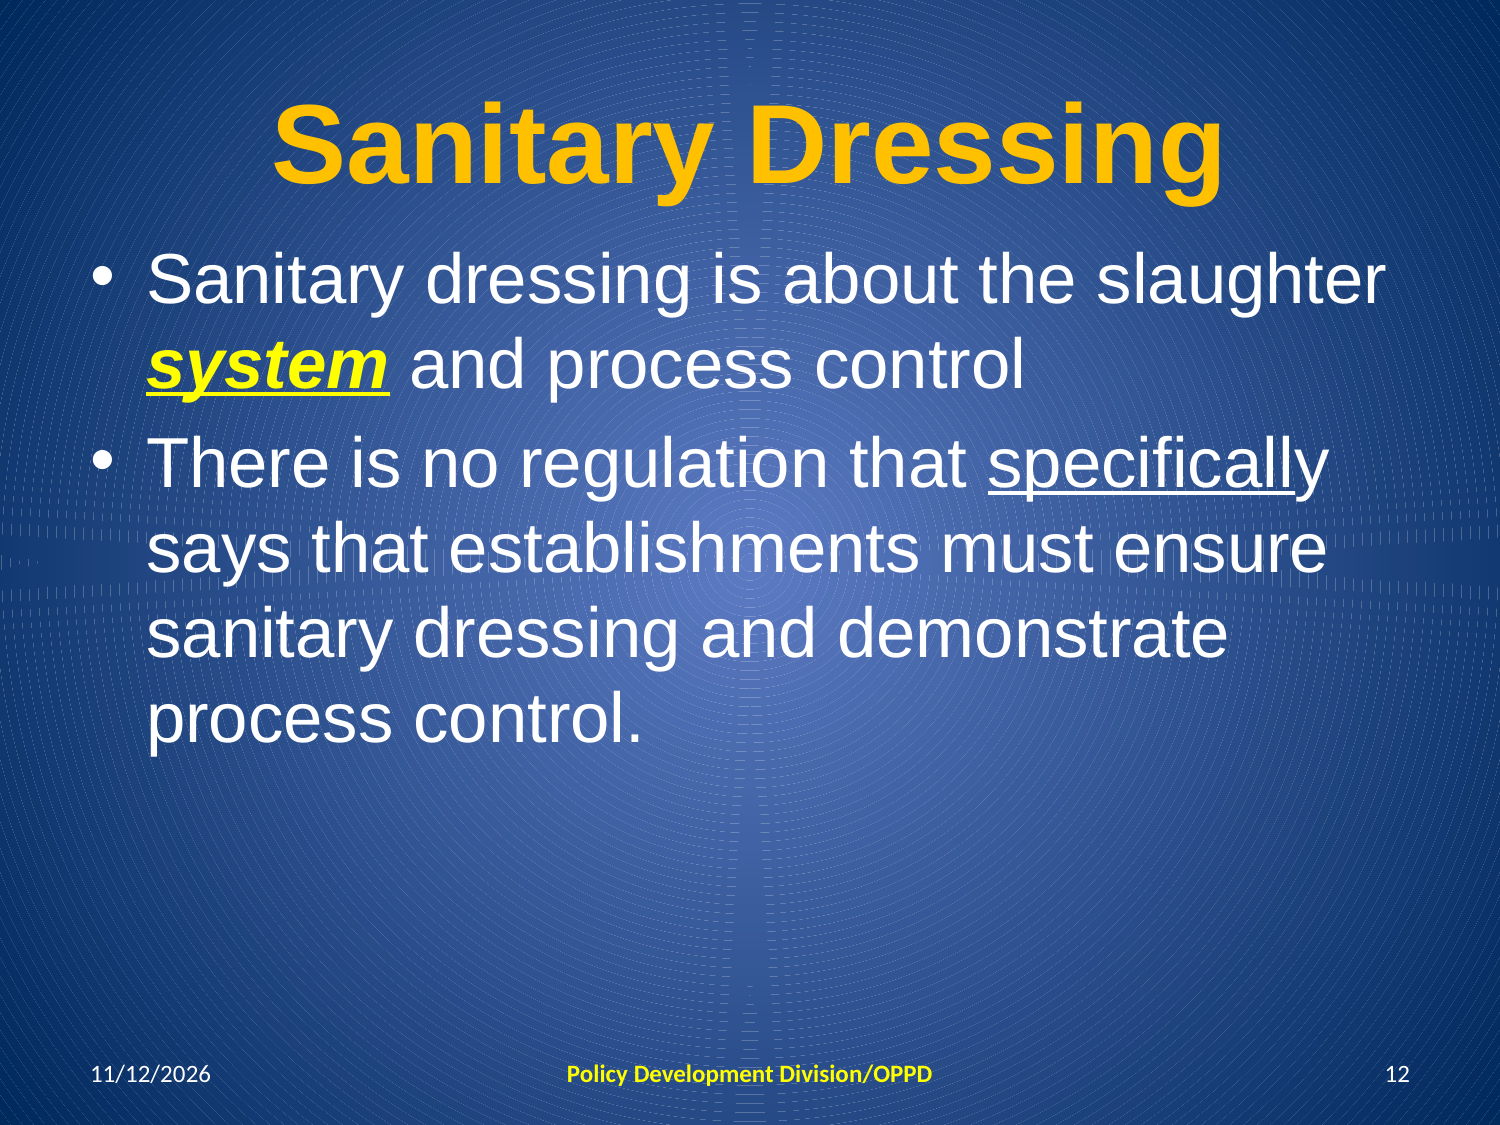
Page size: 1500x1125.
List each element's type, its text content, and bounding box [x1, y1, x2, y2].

slide_number 12 [1074, 1042, 1425, 1103]
list Sanitary dressing is about the slaughter system and process control There is no regulation that specifically says that establishments must ensure sanitary dressing and demonstrate process control. [75, 224, 1425, 1005]
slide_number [75, 1042, 425, 1103]
footer Policy Development Division/OPPD [512, 1042, 988, 1103]
title Sanitary Dressing [75, 45, 1425, 224]
